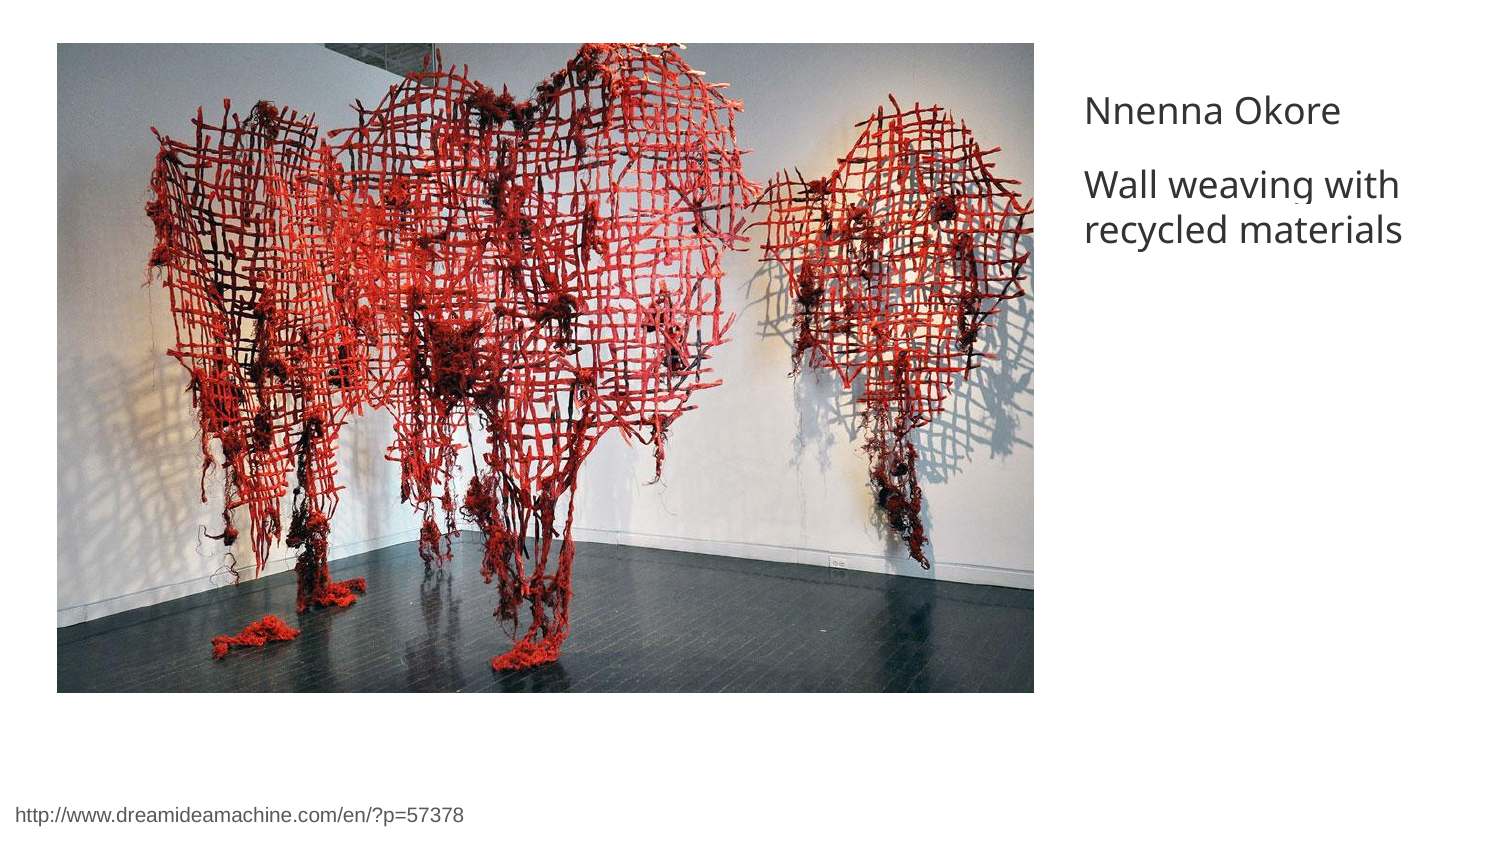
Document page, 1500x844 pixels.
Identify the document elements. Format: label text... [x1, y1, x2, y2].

text_box Nnenna Okore Wall weaving with recycled materials [1068, 43, 1456, 311]
picture [57, 43, 1035, 693]
list http://www.dreamideamachine.com/en/?p=57378 [0, 782, 949, 844]
